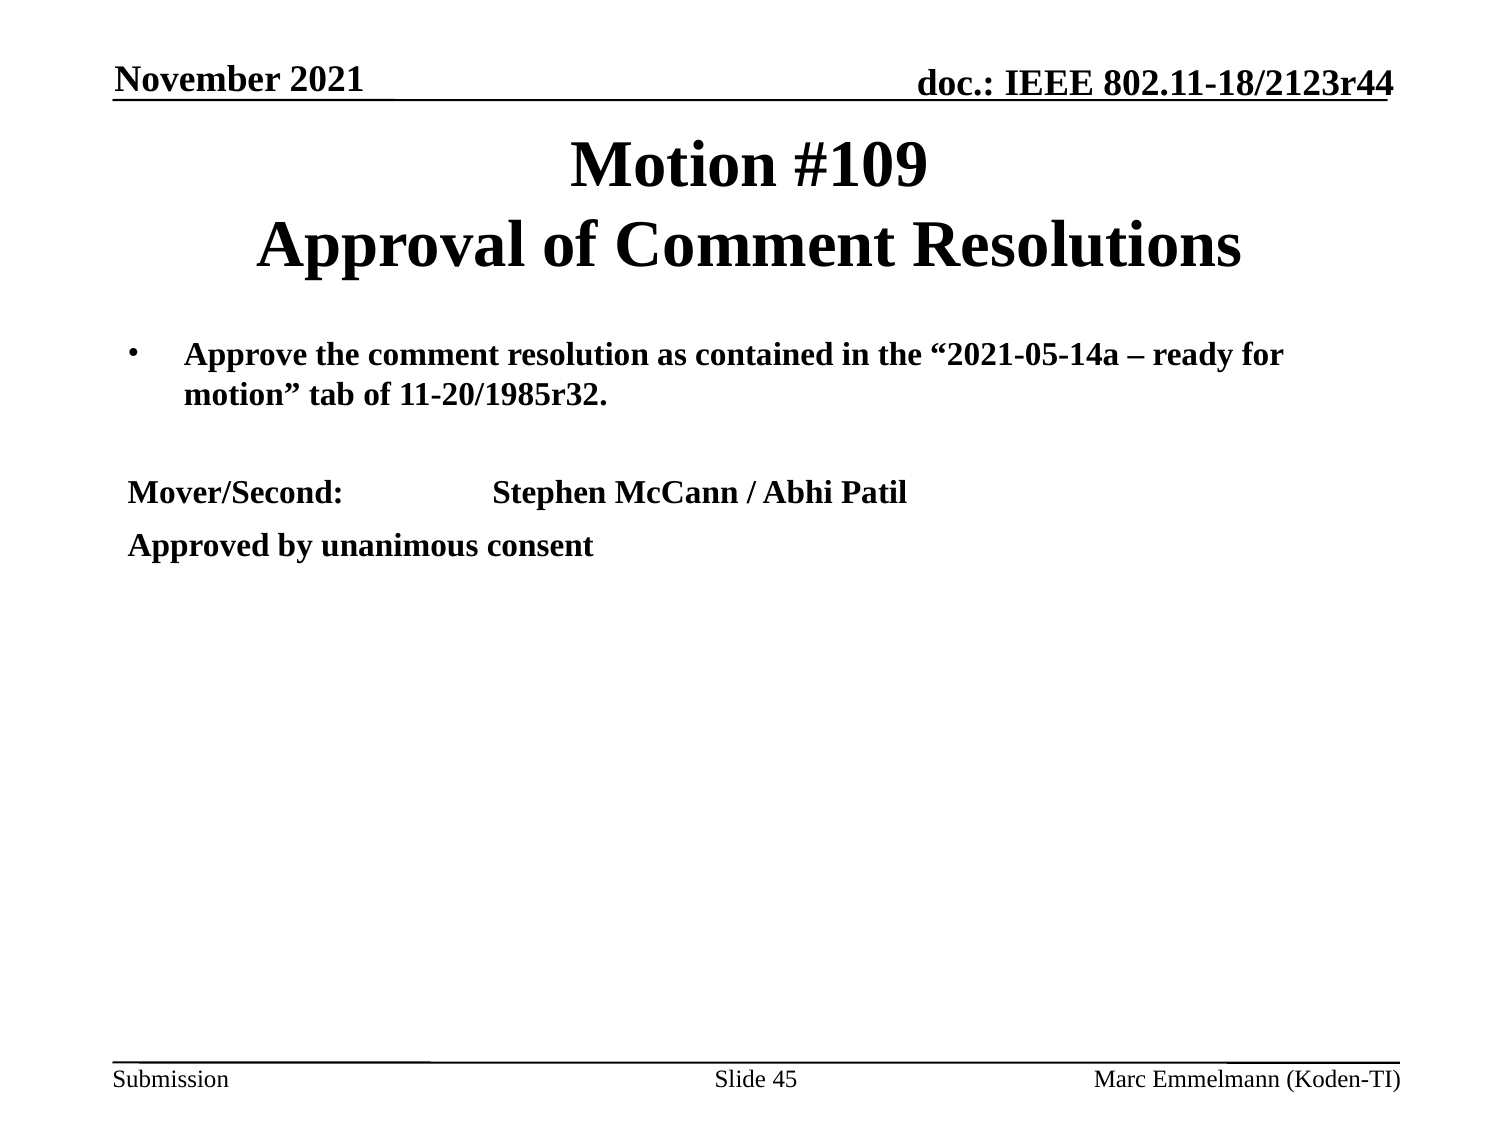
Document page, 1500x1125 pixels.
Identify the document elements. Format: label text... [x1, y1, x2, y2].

footer Marc Emmelmann (Koden-TI) [878, 1061, 1402, 1093]
title Motion #109 Approval of Comment Resolutions [112, 112, 1388, 288]
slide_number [114, 54, 423, 100]
slide_number Slide 45 [712, 1061, 800, 1123]
list Approve the comment resolution as contained in the “2021-05-14a – ready for motion” tab of 11-20/1985r32. Mover/Second: Stephen McCann / Abhi Patil Approved by unanimous consent [112, 324, 1388, 1000]
